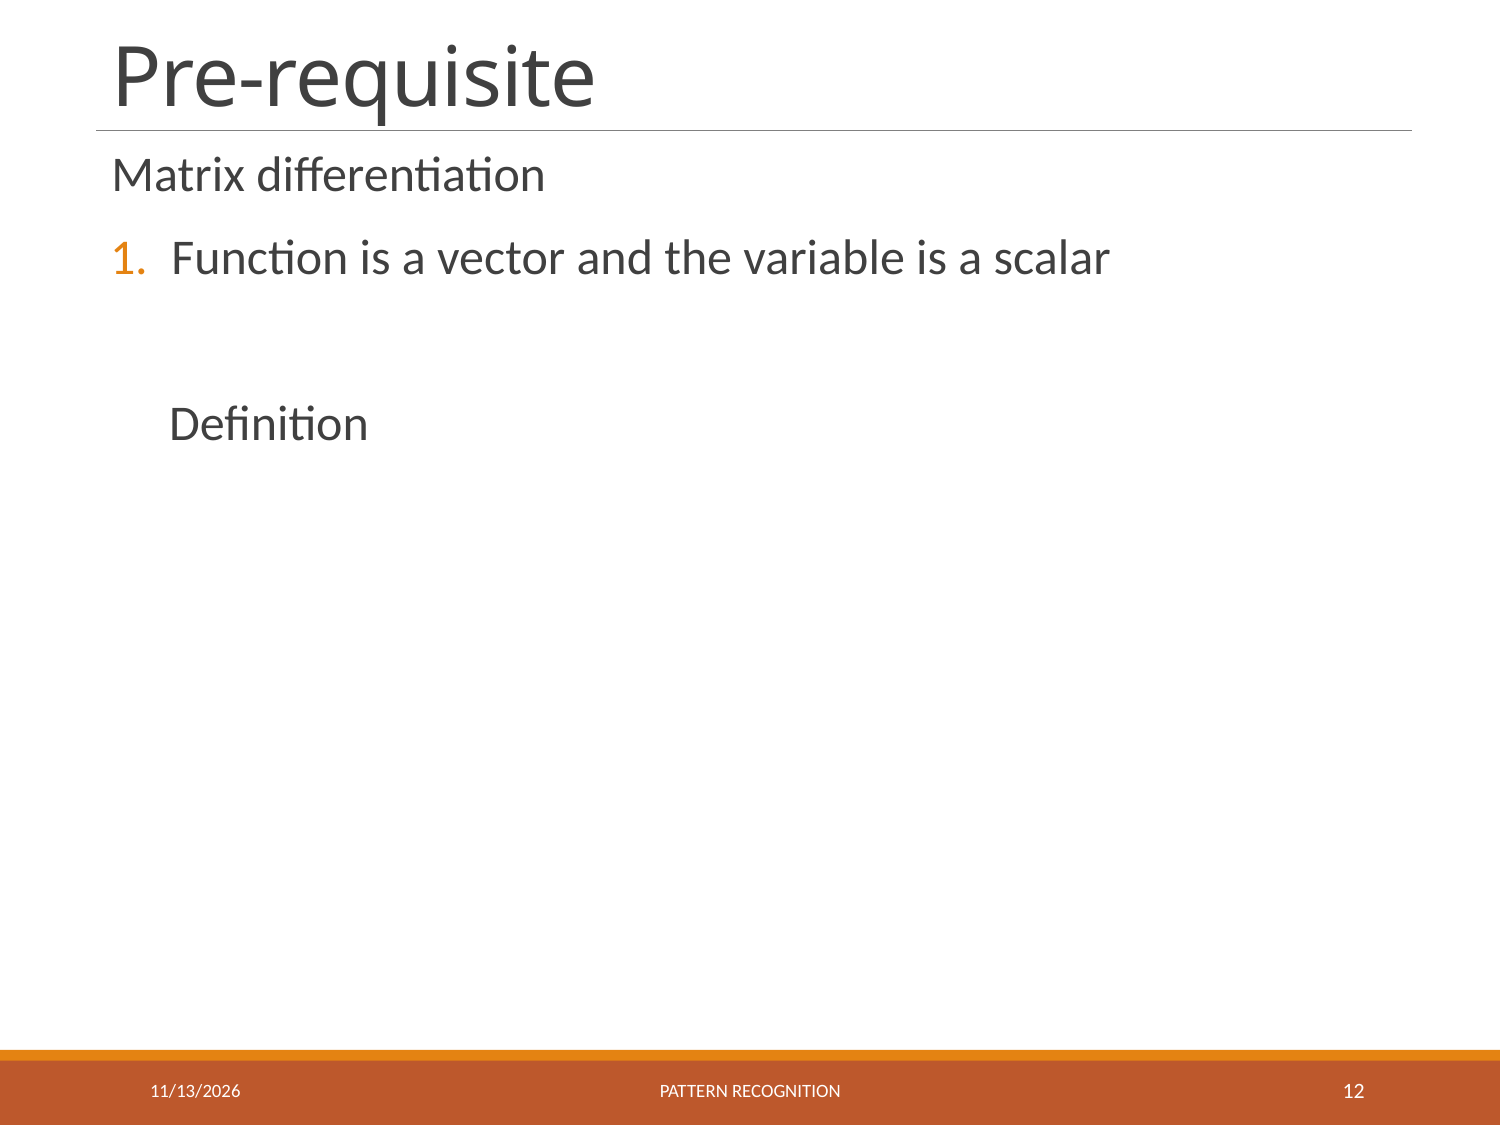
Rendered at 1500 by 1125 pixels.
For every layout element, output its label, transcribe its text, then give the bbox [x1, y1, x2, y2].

slide_number 12 [1218, 1059, 1380, 1120]
title Pre-requisite [96, 19, 1413, 131]
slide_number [135, 1059, 440, 1120]
footer Pattern recognition [453, 1059, 1047, 1120]
